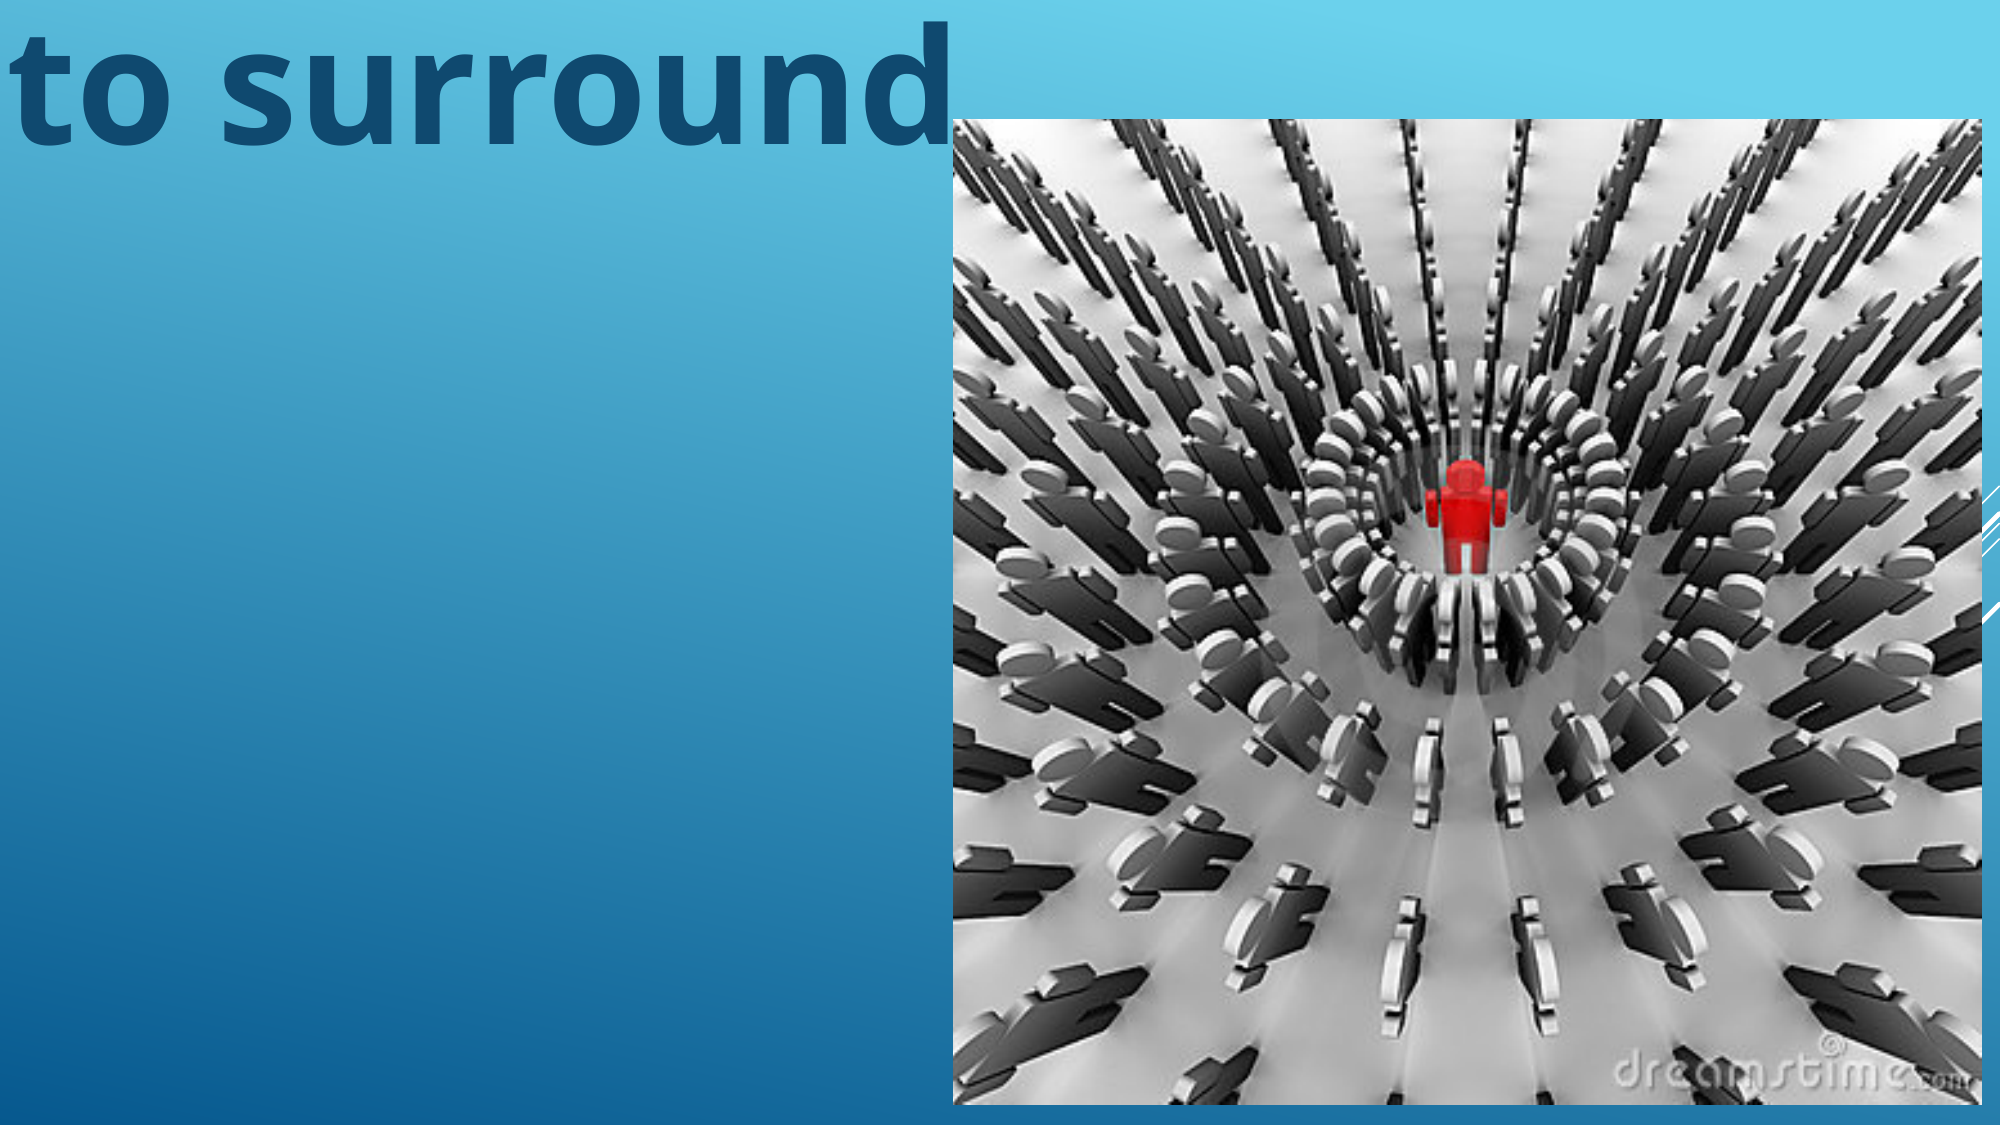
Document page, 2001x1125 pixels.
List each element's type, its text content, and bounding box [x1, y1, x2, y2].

picture [953, 119, 1983, 1105]
list to surround [0, 0, 996, 229]
